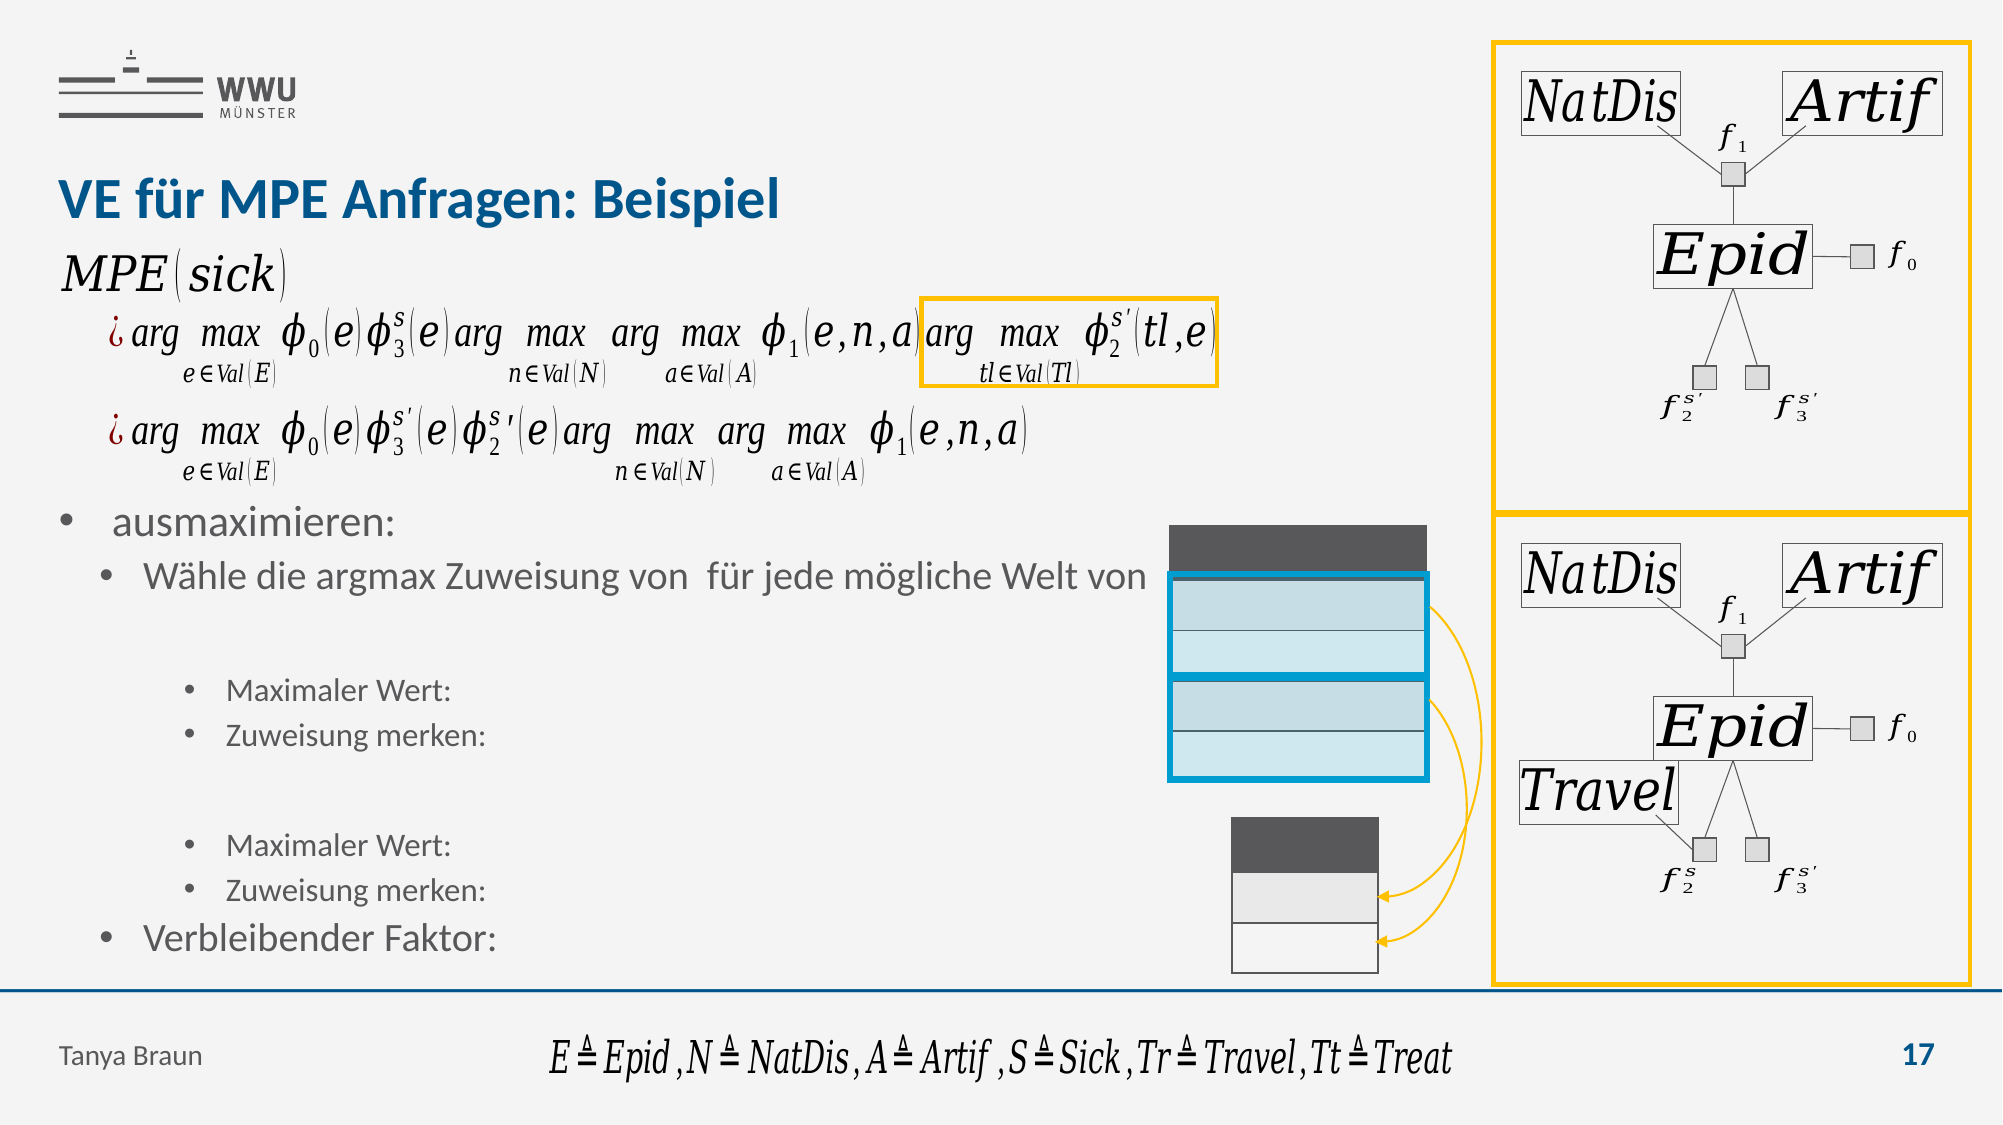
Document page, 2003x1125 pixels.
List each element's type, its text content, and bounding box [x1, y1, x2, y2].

text_box [1374, 699, 1468, 948]
text_box [1169, 573, 1428, 677]
text_box [920, 298, 1218, 387]
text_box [1493, 42, 1970, 513]
title VE für MPE Anfragen: Beispiel [59, 148, 1491, 243]
footer Tanya Braun [59, 1012, 1442, 1072]
text_box [1169, 677, 1404, 781]
text_box [1379, 606, 1483, 824]
slide_number 17 [1824, 1012, 1943, 1072]
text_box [1493, 514, 1970, 985]
